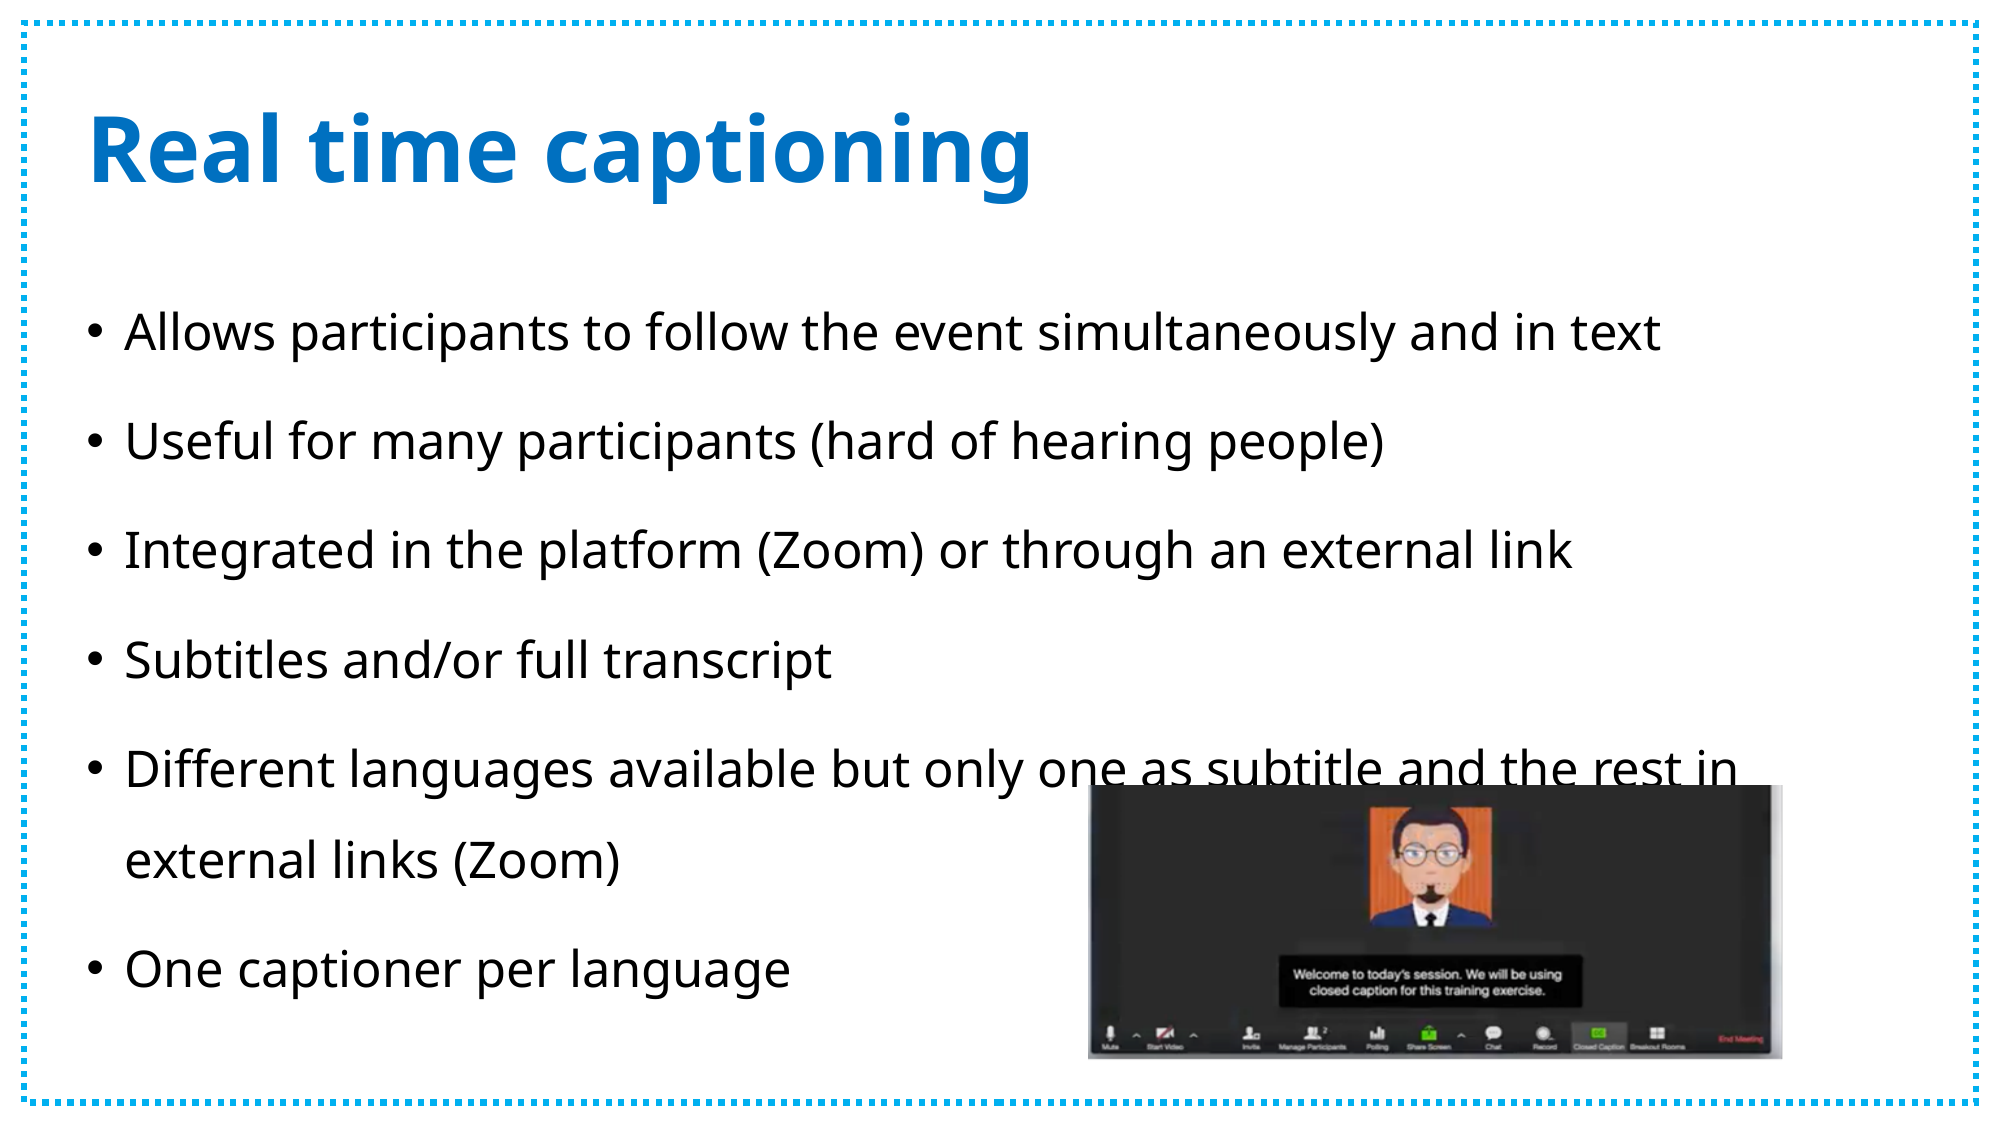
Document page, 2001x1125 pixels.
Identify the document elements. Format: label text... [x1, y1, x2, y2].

list Allows participants to follow the event simultaneously and in text Useful for many participants (hard of hearing people) Integrated in the platform (Zoom) or through an external link Subtitles and/or full transcript Different languages available but only one as subtitle and the rest in external links (Zoom) One captioner per language [71, 262, 1863, 1014]
picture [1088, 785, 1790, 1125]
title Real time captioning [71, 44, 1863, 262]
